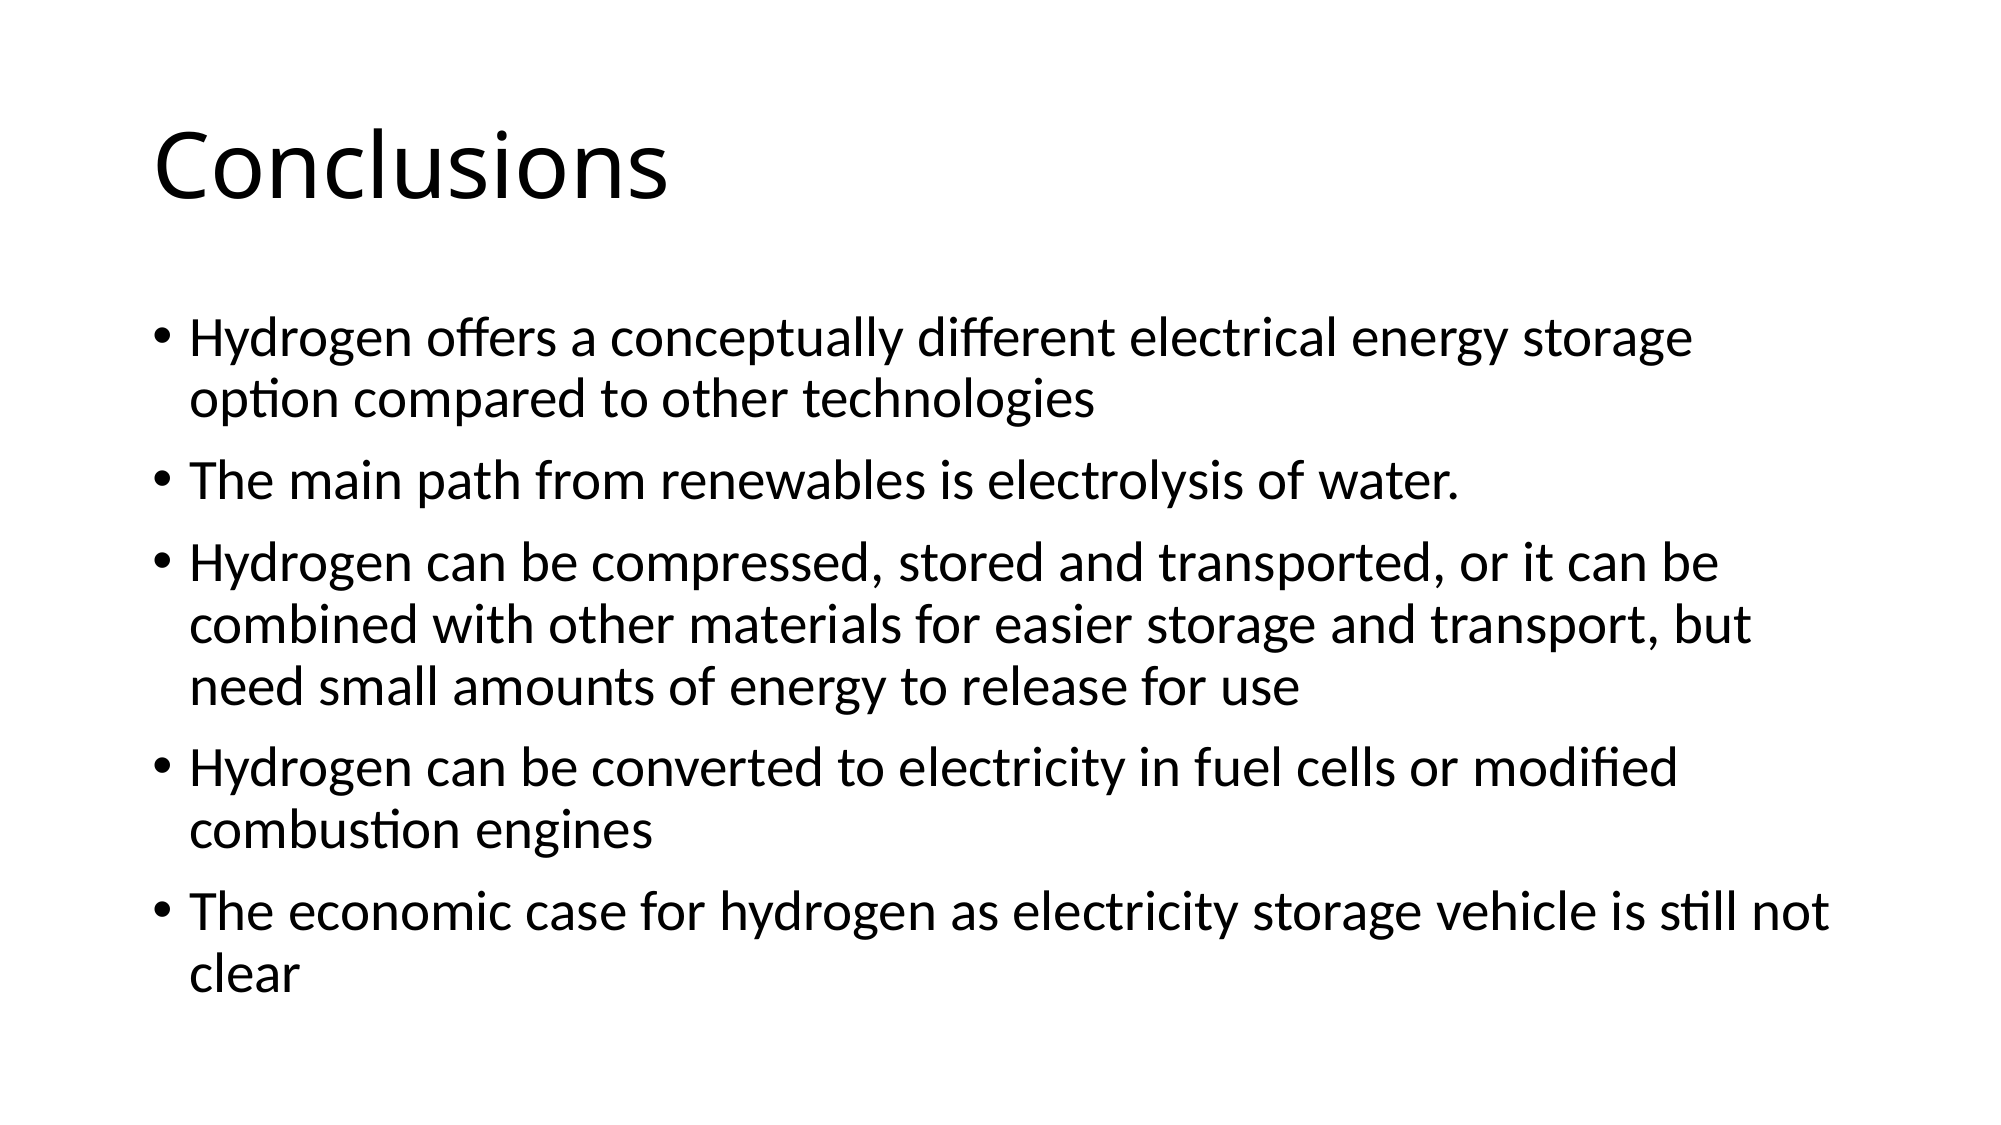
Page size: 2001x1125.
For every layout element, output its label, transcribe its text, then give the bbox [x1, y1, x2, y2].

title Conclusions [137, 59, 1863, 278]
list Hydrogen offers a conceptually different electrical energy storage option compared to other technologies The main path from renewables is electrolysis of water. Hydrogen can be compressed, stored and transported, or it can be combined with other materials for easier storage and transport, but need small amounts of energy to release for use Hydrogen can be converted to electricity in fuel cells or modified combustion engines The economic case for hydrogen as electricity storage vehicle is still not clear [137, 299, 1863, 1014]
